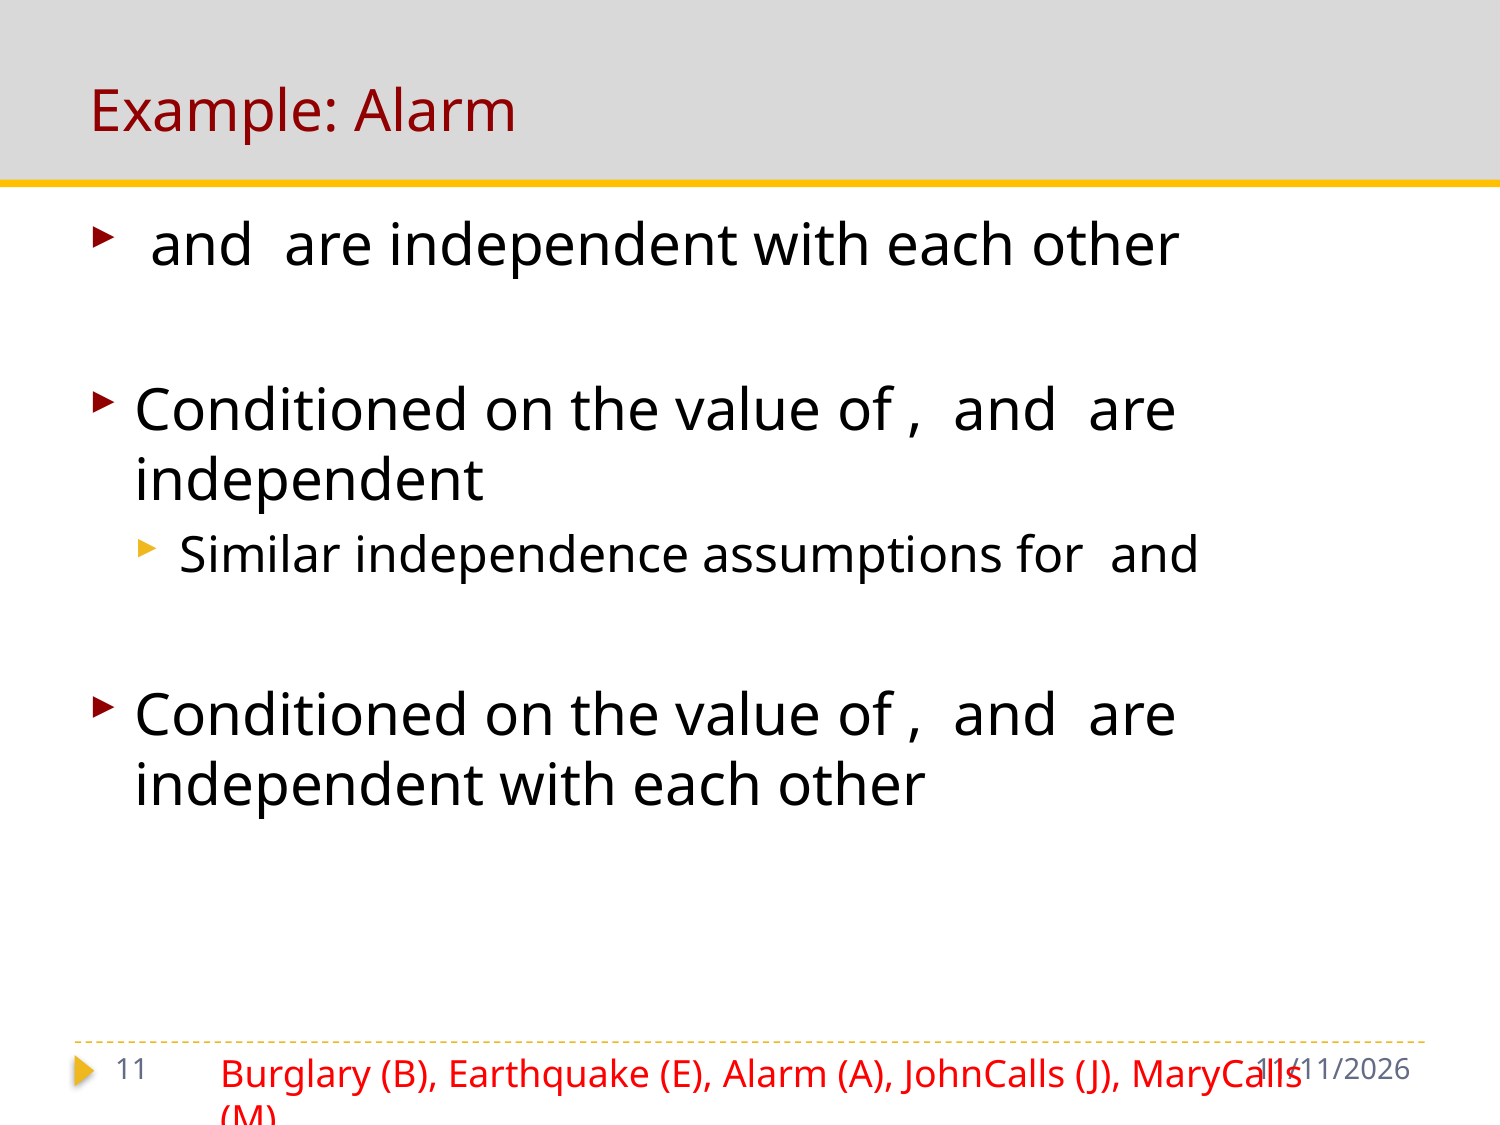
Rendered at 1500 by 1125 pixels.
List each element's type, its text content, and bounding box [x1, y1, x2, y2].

text_box Burglary (B), Earthquake (E), Alarm (A), JohnCalls (J), MaryCalls (M) [205, 1042, 1347, 1125]
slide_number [1347, 1042, 1426, 1103]
slide_number 11 [100, 1042, 205, 1103]
title Example: Alarm [75, 24, 1425, 151]
